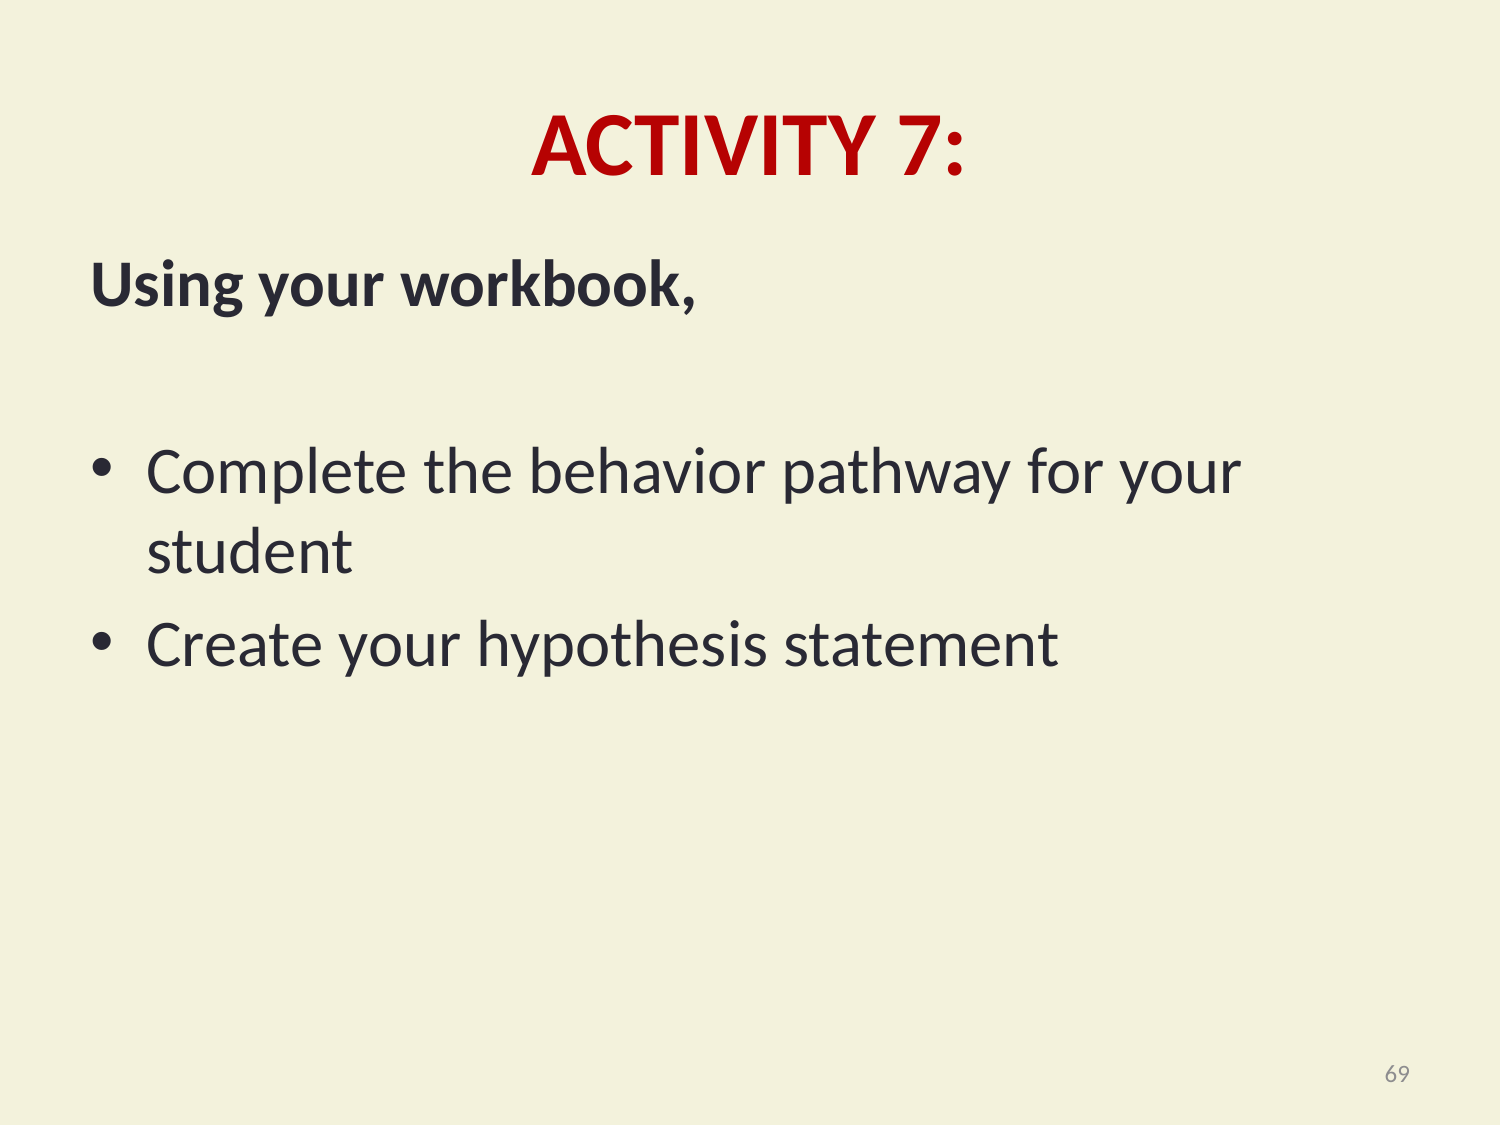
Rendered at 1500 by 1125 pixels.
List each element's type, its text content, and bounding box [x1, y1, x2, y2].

list Using your workbook, Complete the behavior pathway for your student Create your hypothesis statement [75, 232, 1425, 1033]
title ACTIVITY 7: [75, 45, 1425, 232]
slide_number 69 [1074, 1042, 1425, 1103]
